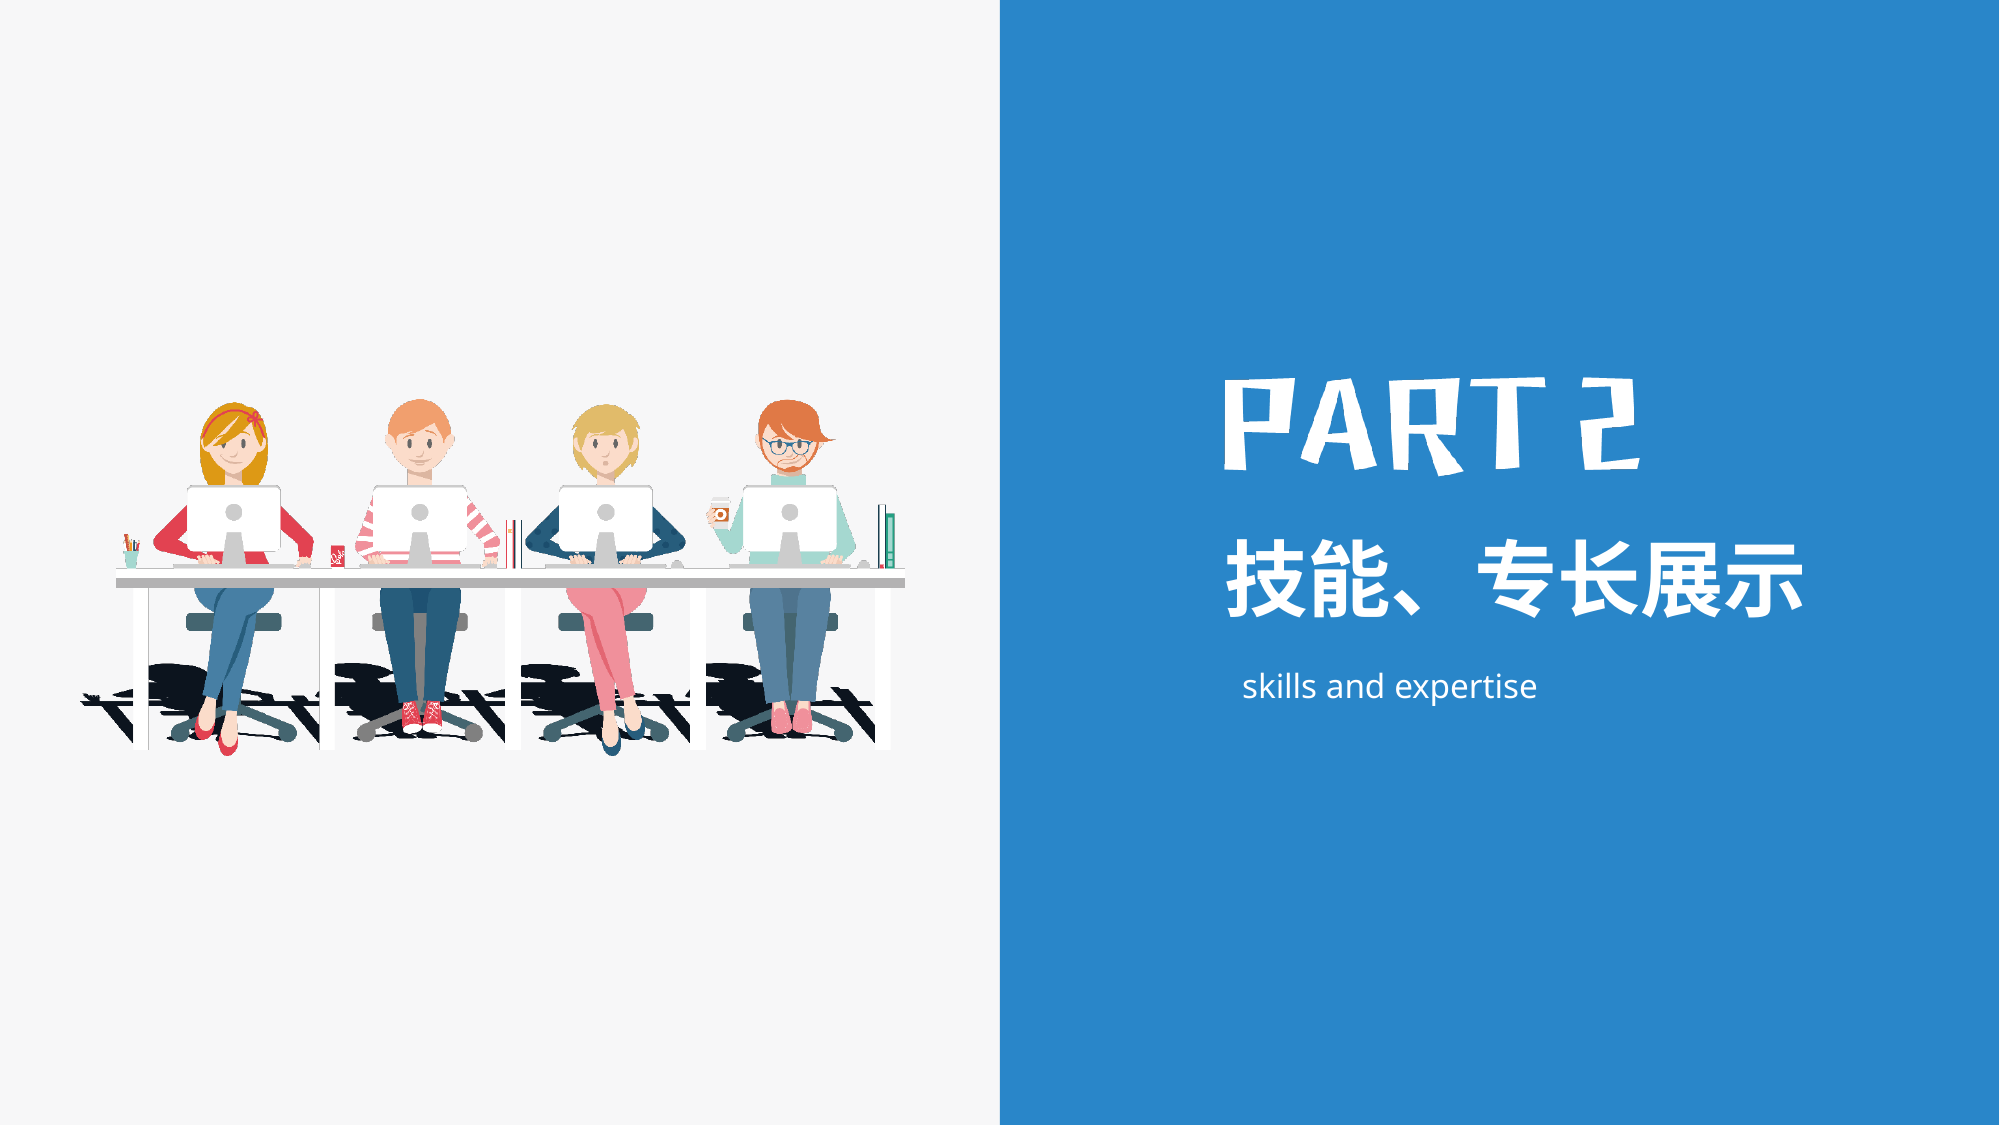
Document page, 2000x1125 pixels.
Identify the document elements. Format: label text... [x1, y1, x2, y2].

text_box skills and expertise [1227, 657, 1677, 713]
picture [1141, 307, 1718, 578]
text_box [998, 0, 2000, 1125]
text_box 技能、专长展示 [1224, 527, 1950, 628]
picture [80, 399, 905, 756]
